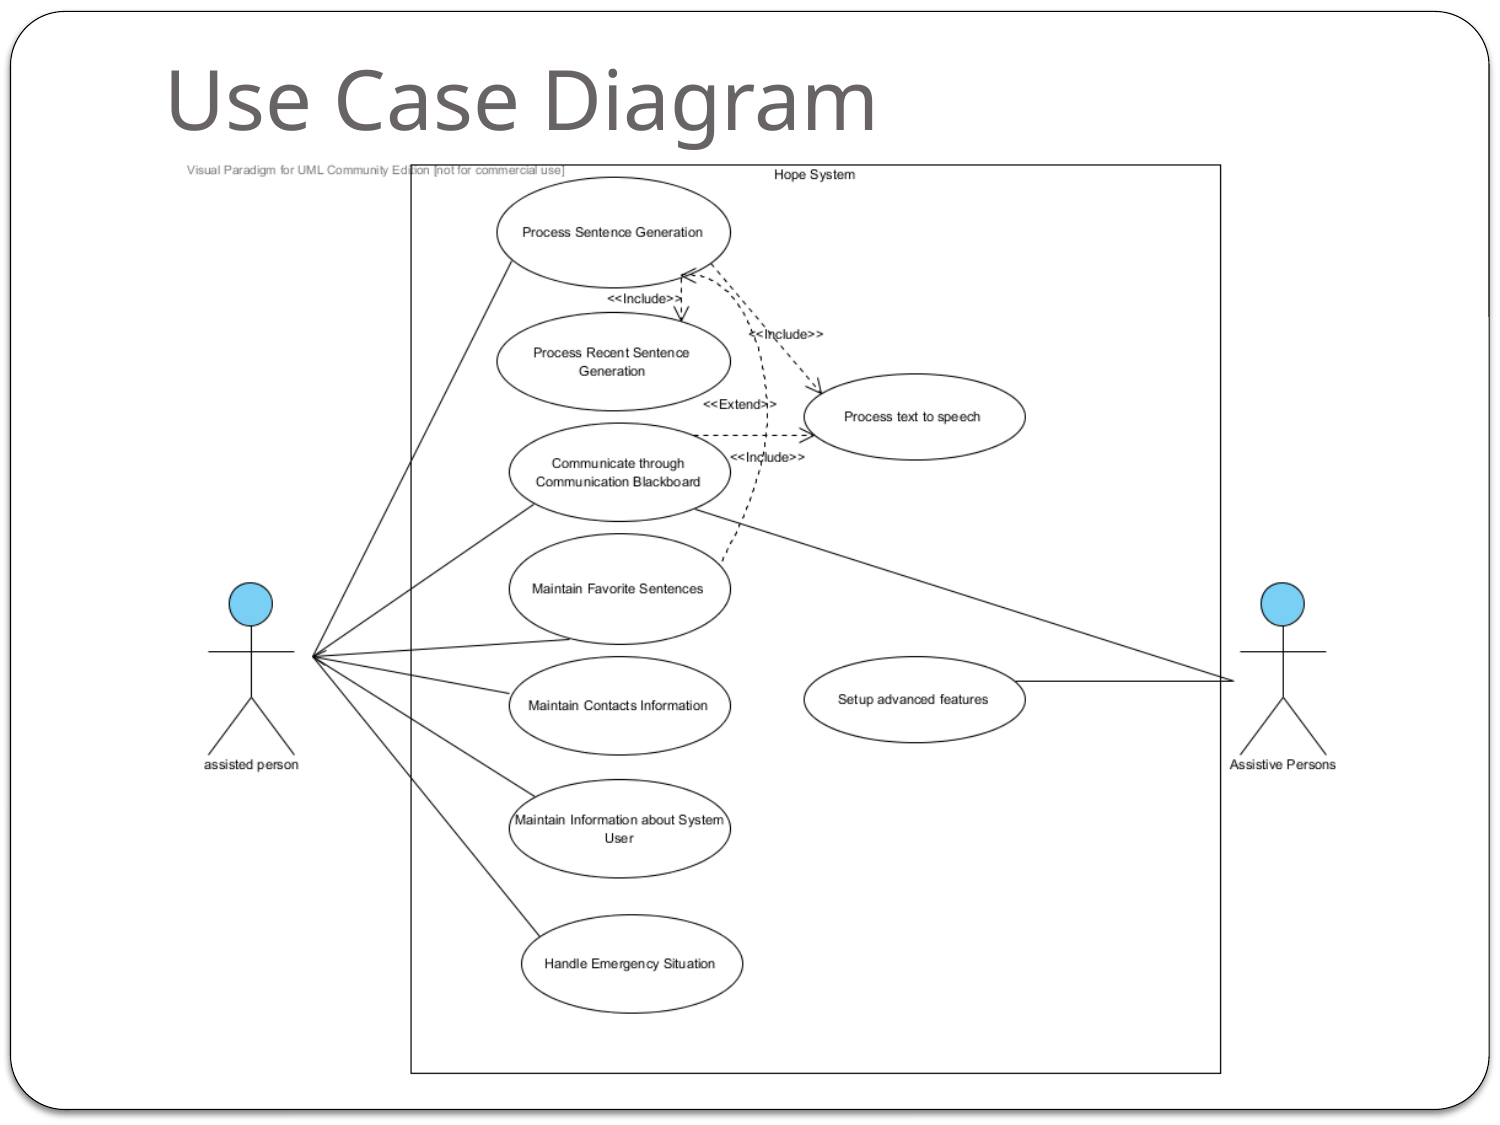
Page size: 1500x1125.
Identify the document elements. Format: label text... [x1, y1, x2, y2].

picture [187, 162, 1354, 1079]
title Use Case Diagram [150, 0, 1425, 163]
